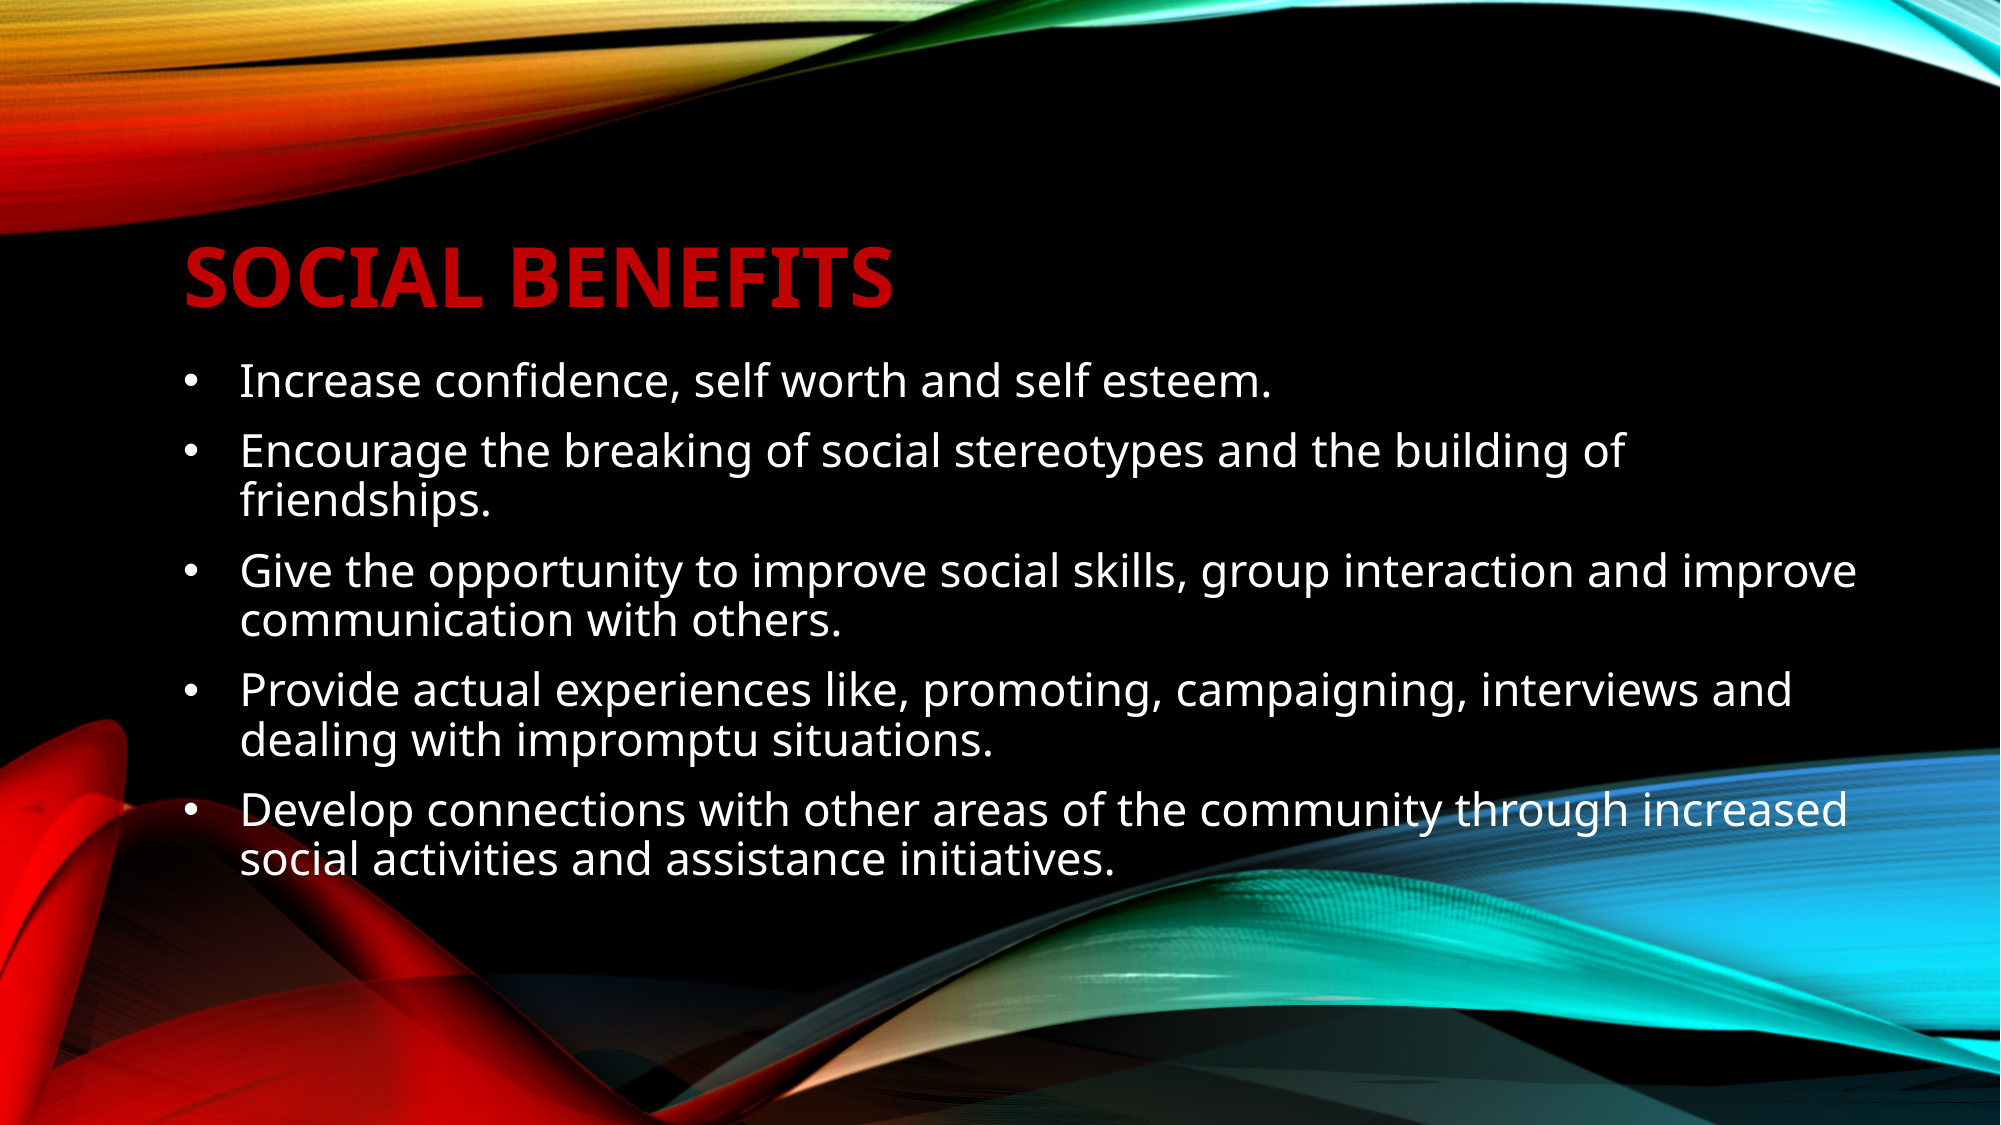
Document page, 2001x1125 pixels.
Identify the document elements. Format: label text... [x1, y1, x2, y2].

picture [0, 717, 2000, 1125]
picture [0, 0, 2000, 237]
list Increase confidence, self worth and self esteem. Encourage the breaking of social stereotypes and the building of friendships. Give the opportunity to improve social skills, group interaction and improve communication with others. Provide actual experiences like, promoting, campaigning, interviews and dealing with impromptu situations. Develop connections with other areas of the community through increased social activities and assistance initiatives. [168, 350, 1889, 911]
title SOCIAL BENEFITS [168, 173, 1888, 333]
